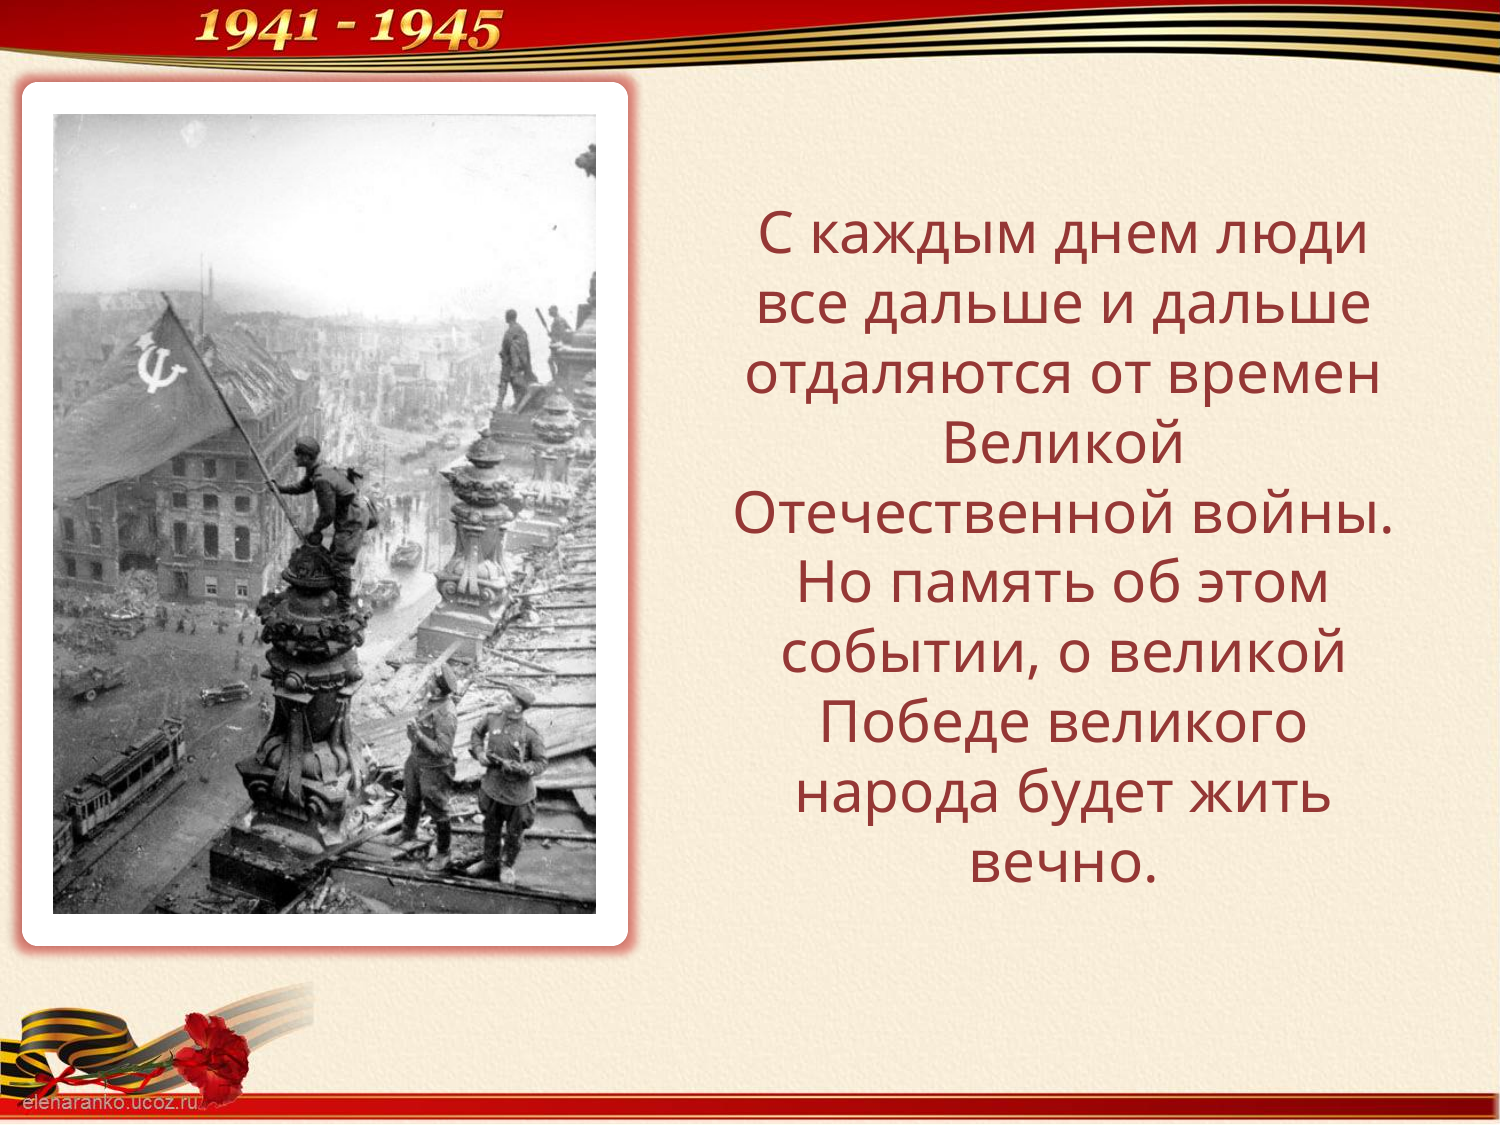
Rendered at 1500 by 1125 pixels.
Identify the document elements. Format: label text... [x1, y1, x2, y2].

picture [0, 0, 1500, 1125]
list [52, 113, 597, 915]
title С каждым днем люди все дальше и дальше отдаляются от времен Великой Отечественной войны. Но память об этом событии, о великой Победе великого народа будет жить вечно. [702, 66, 1425, 1024]
